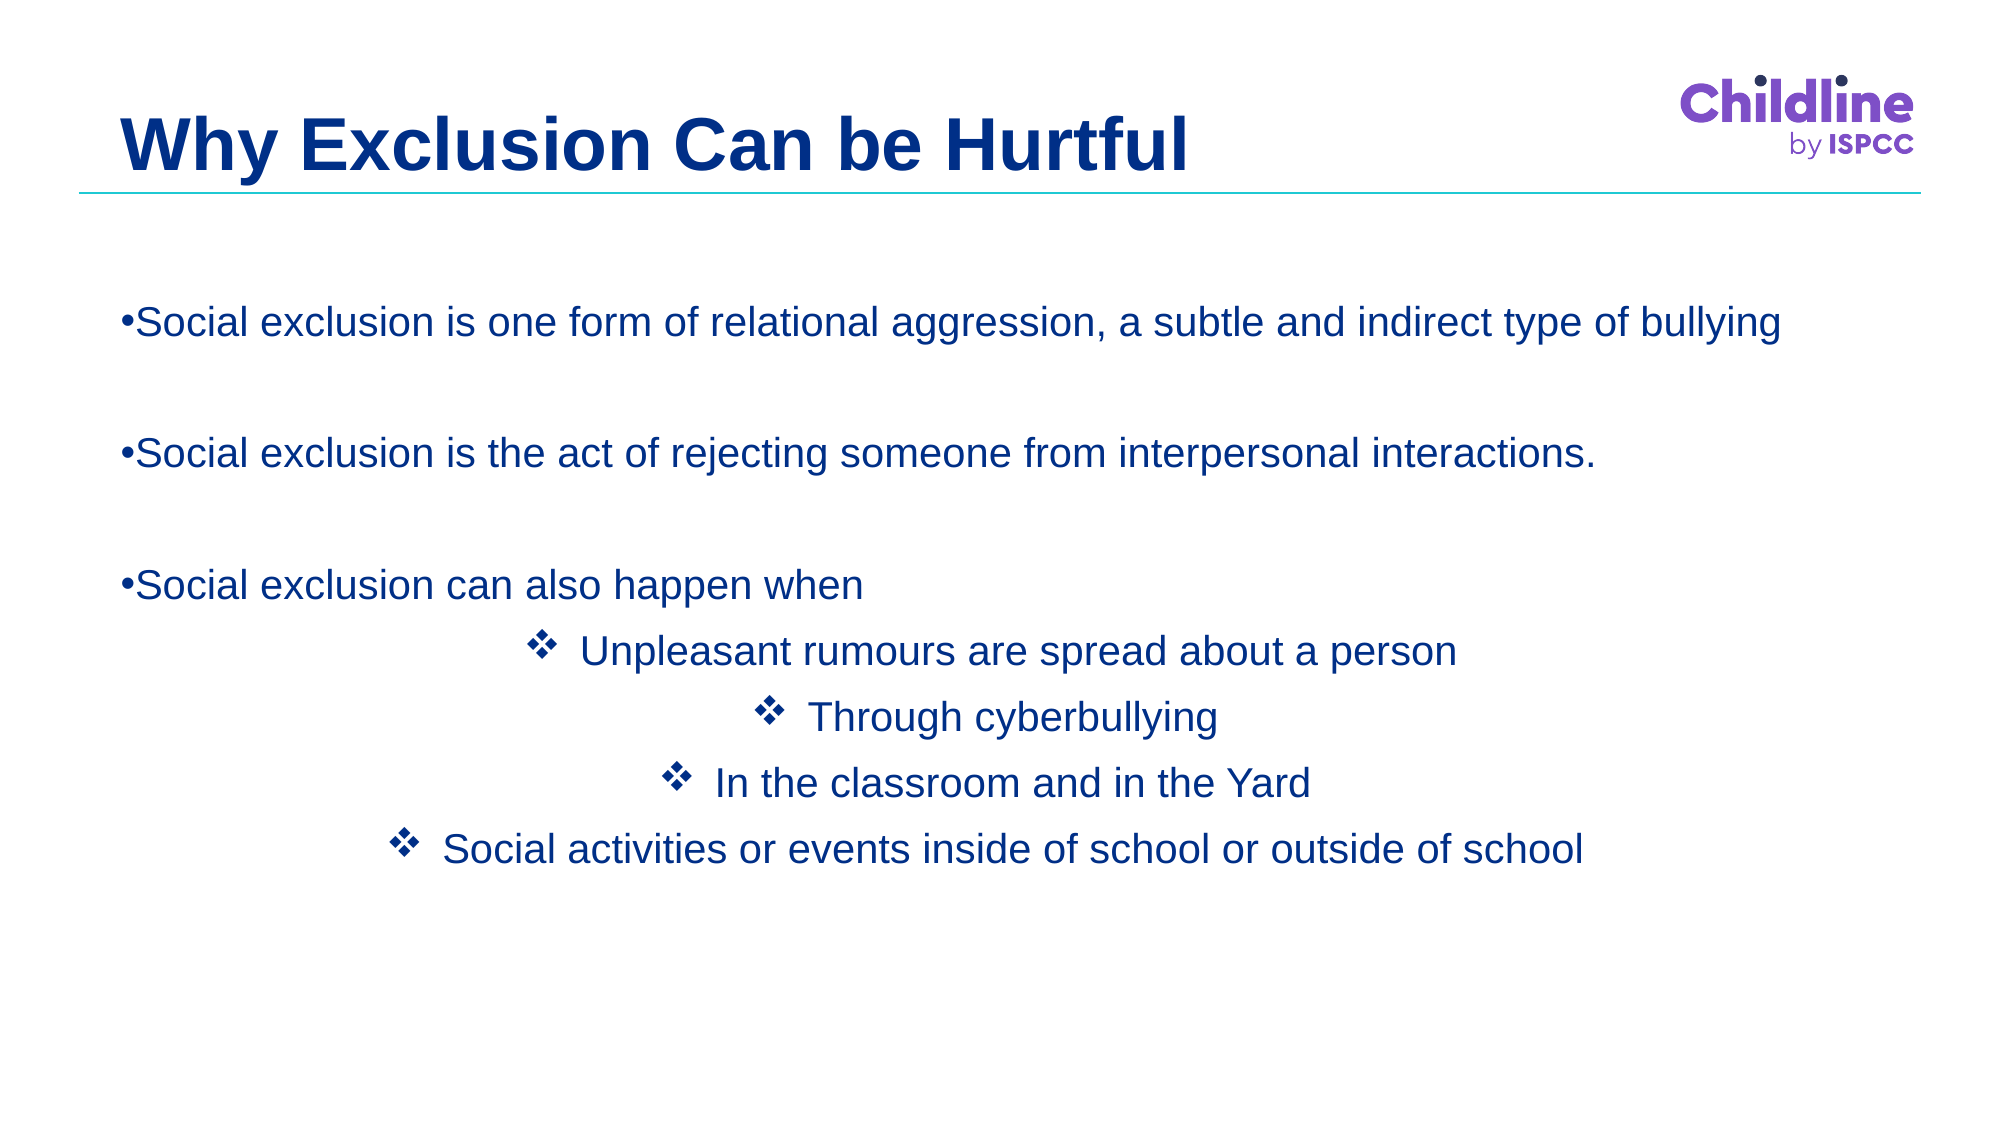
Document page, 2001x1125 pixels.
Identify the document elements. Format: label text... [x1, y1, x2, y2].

picture [1651, 48, 1942, 183]
list Social exclusion is one form of relational aggression, a subtle and indirect type of bullying Social exclusion is the act of rejecting someone from interpersonal interactions. Social exclusion can also happen when Unpleasant rumours are spread about a person Through cyberbullying In the classroom and in the Yard Social activities or events inside of school or outside of school [105, 292, 1895, 1014]
title Why Exclusion Can be Hurtful [105, 52, 1895, 240]
